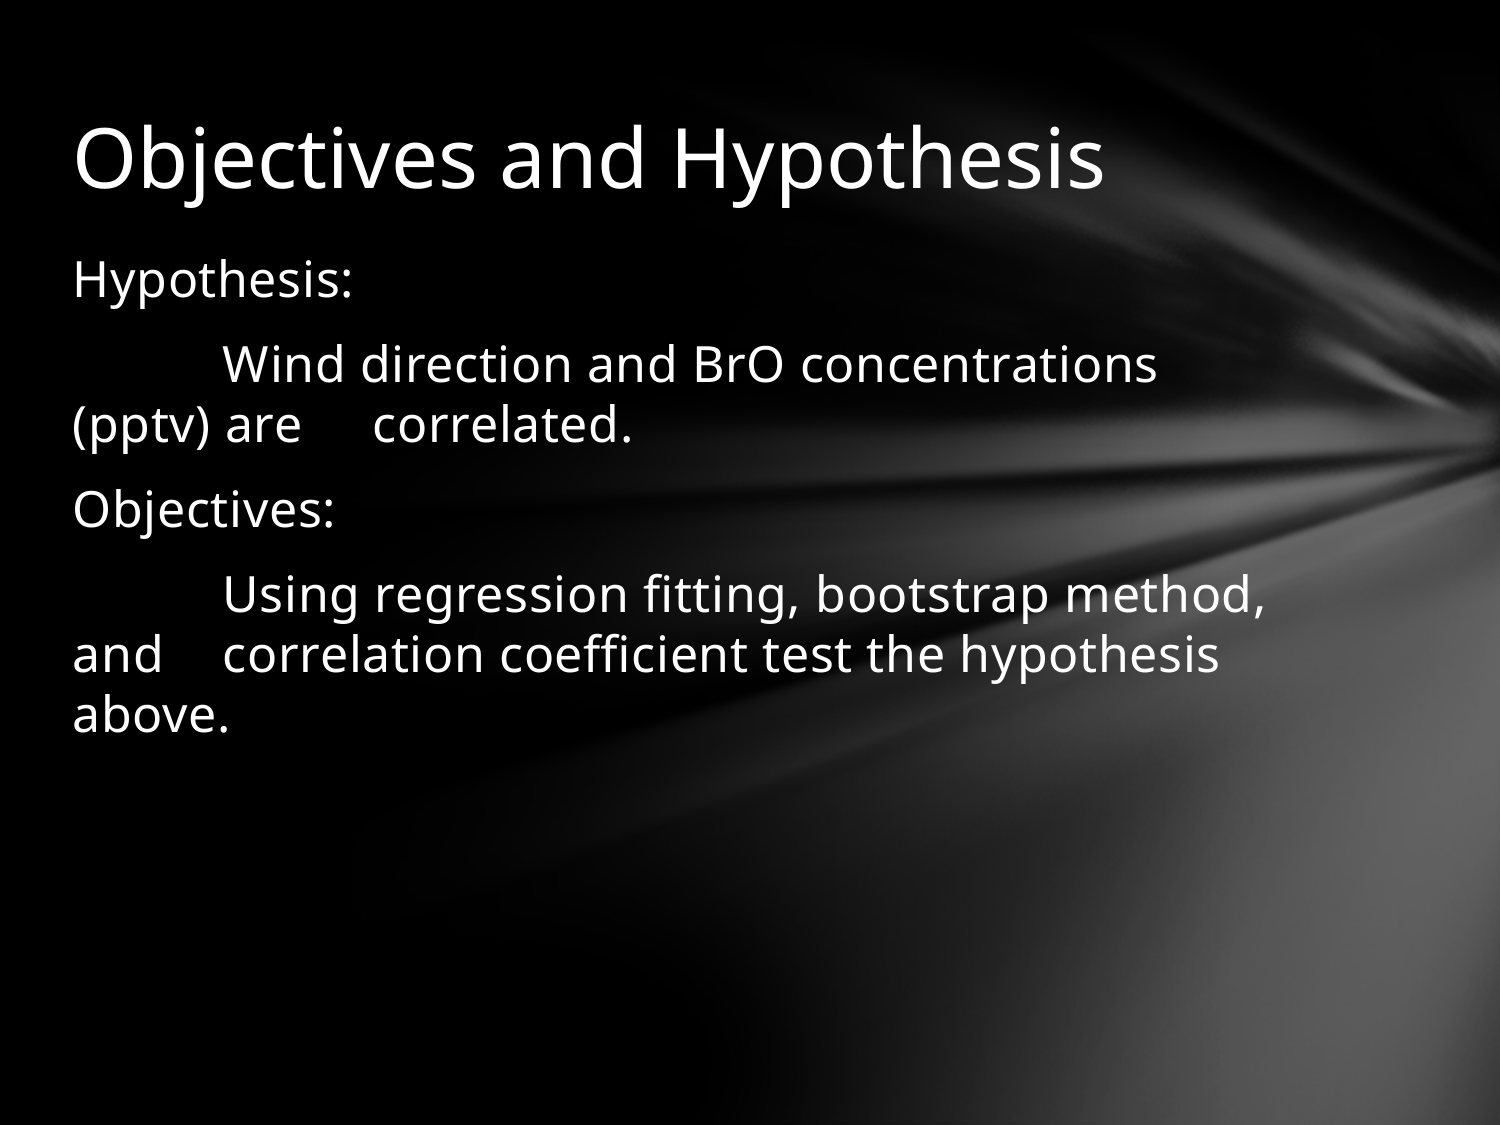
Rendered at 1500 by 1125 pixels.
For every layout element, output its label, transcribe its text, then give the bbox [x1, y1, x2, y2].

title Objectives and Hypothesis [57, 37, 1318, 213]
list Hypothesis: Wind direction and BrO concentrations (pptv) are correlated. Objectives: Using regression fitting, bootstrap method, and correlation coefficient test the hypothesis above. [57, 239, 1318, 1015]
